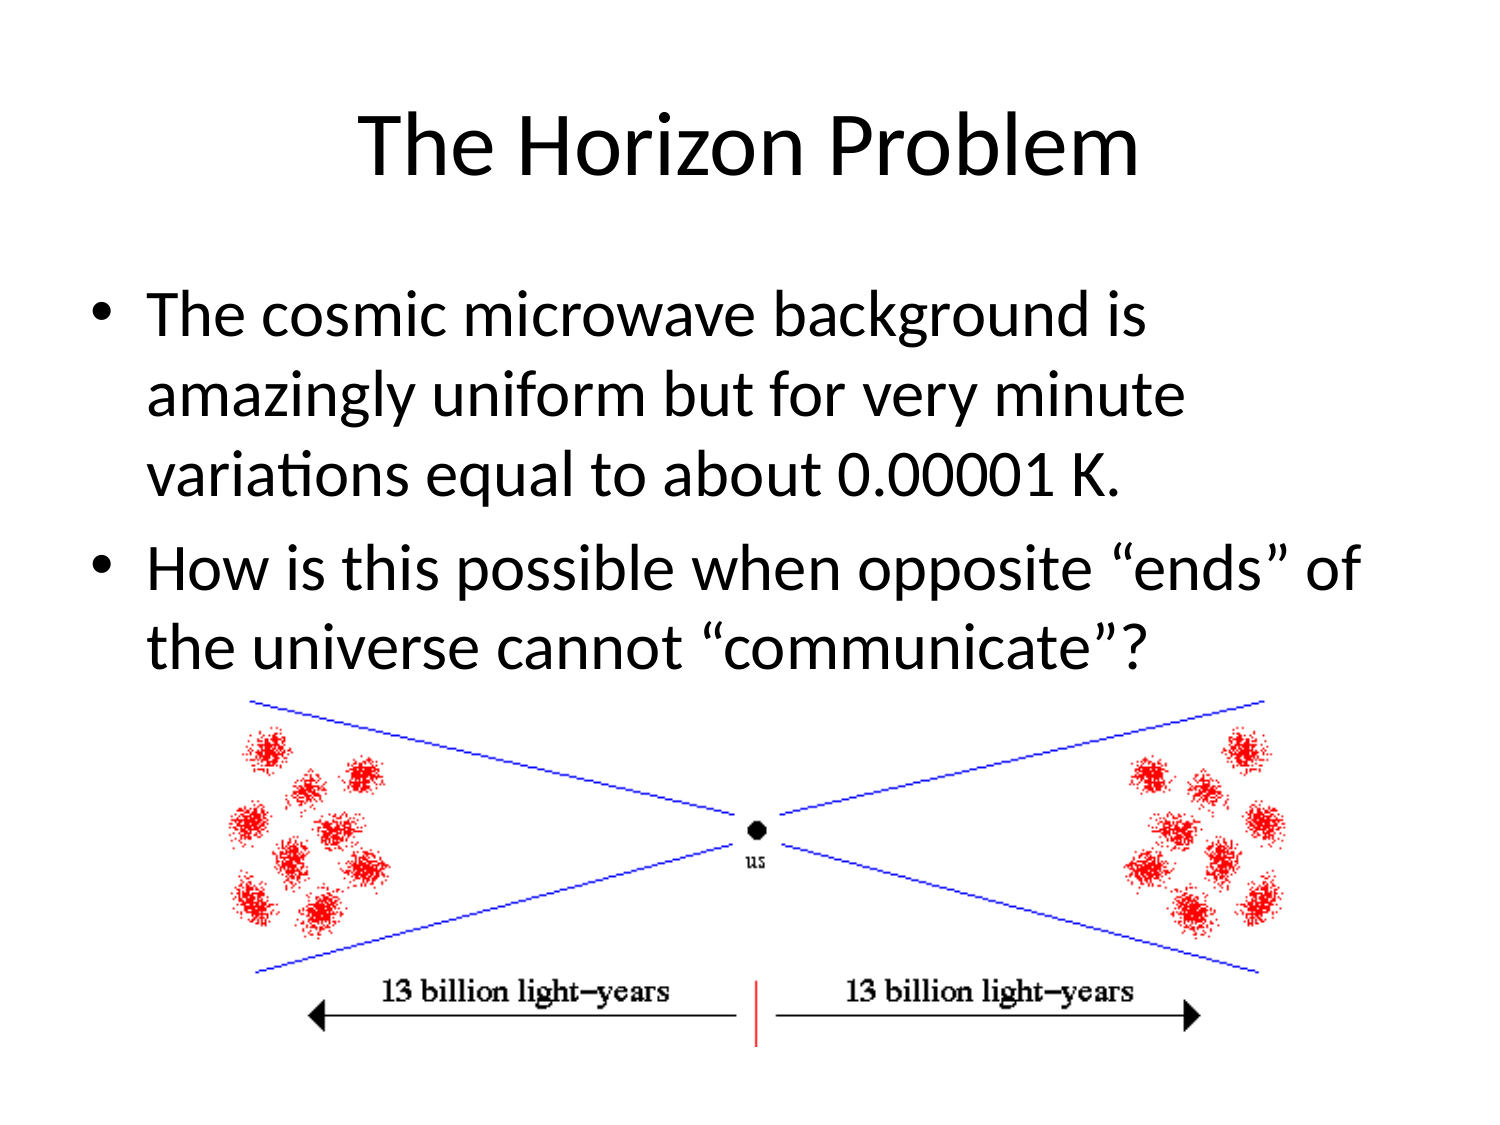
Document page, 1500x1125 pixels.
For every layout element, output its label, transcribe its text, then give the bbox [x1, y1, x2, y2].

list The cosmic microwave background is amazingly uniform but for very minute variations equal to about 0.00001 K. How is this possible when opposite “ends” of the universe cannot “communicate”? [75, 262, 1425, 1005]
title The Horizon Problem [75, 45, 1425, 233]
picture [205, 672, 1310, 1047]
